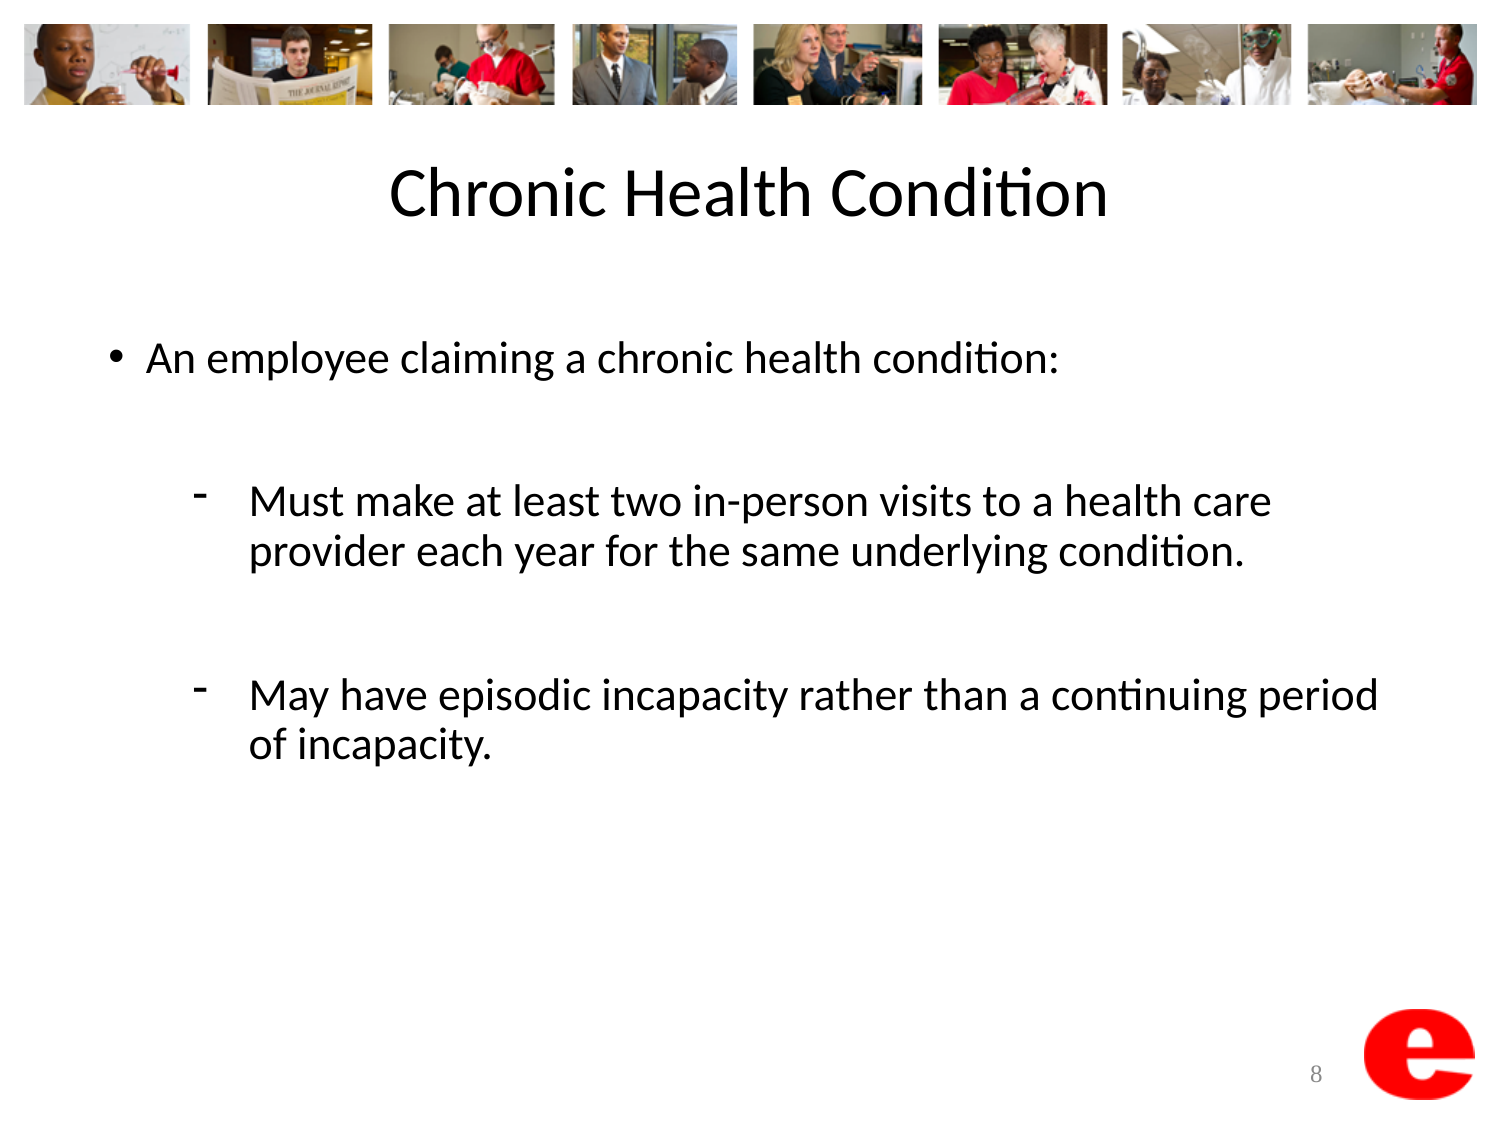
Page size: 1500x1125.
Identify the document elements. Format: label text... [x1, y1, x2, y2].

picture [1364, 1009, 1475, 1100]
list An employee claiming a chronic health condition: Must make at least two in-person visits to a health care provider each year for the same underlying condition. May have episodic incapacity rather than a continuing period of incapacity. [73, 262, 1424, 1005]
slide_number 8 [1074, 1042, 1338, 1103]
picture [24, 24, 1477, 105]
title Chronic Health Condition [75, 124, 1425, 263]
